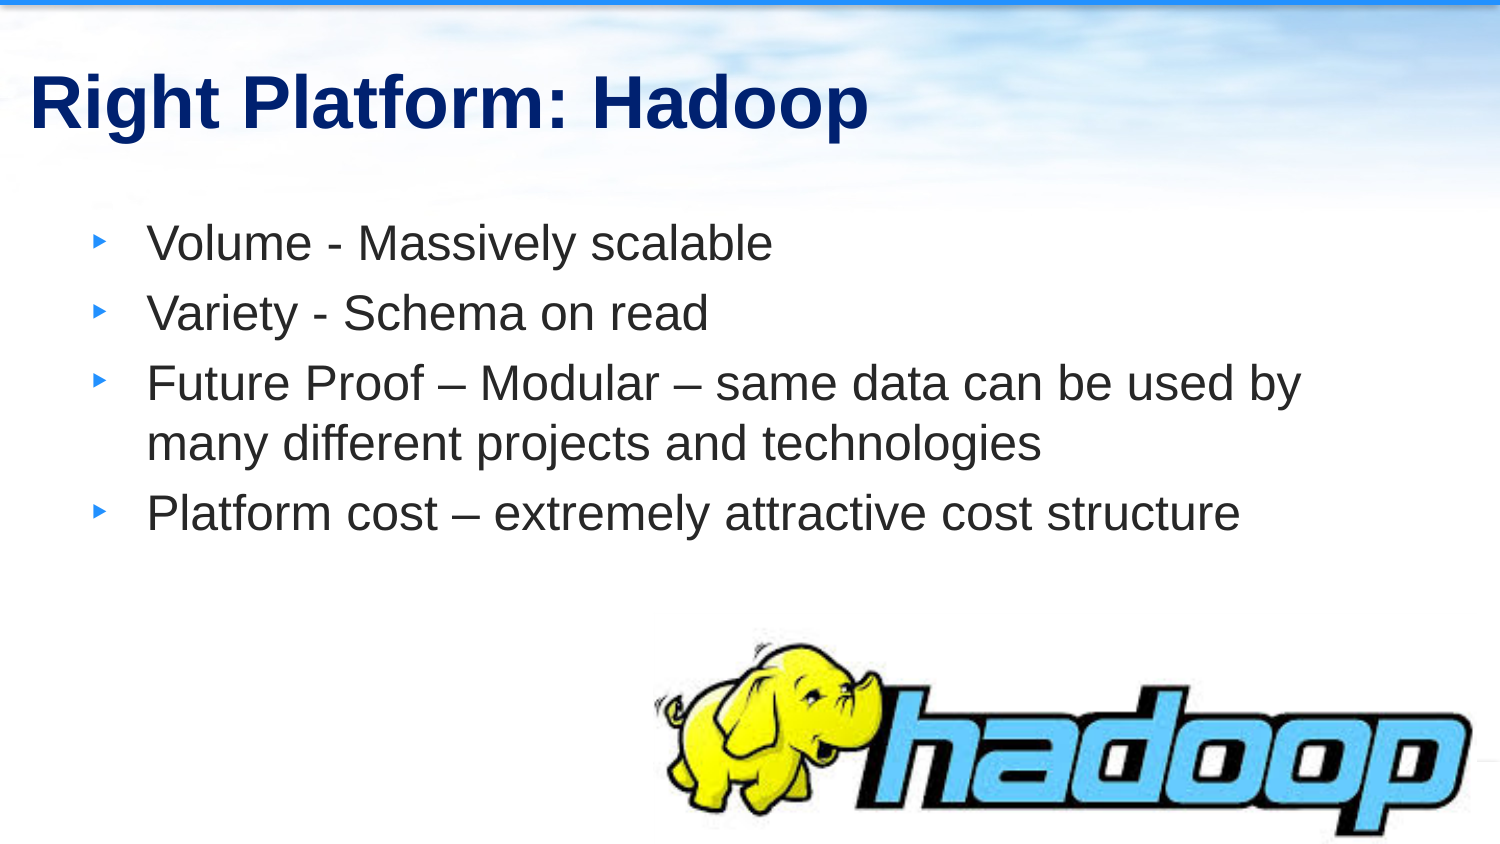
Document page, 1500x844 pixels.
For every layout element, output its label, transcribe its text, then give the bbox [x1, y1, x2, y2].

picture [0, 5, 1500, 844]
title Right Platform: Hadoop [29, 33, 1477, 175]
list Volume - Massively scalable Variety - Schema on read Future Proof – Modular – same data can be used by many different projects and technologies Platform cost – extremely attractive cost structure [75, 203, 1425, 760]
